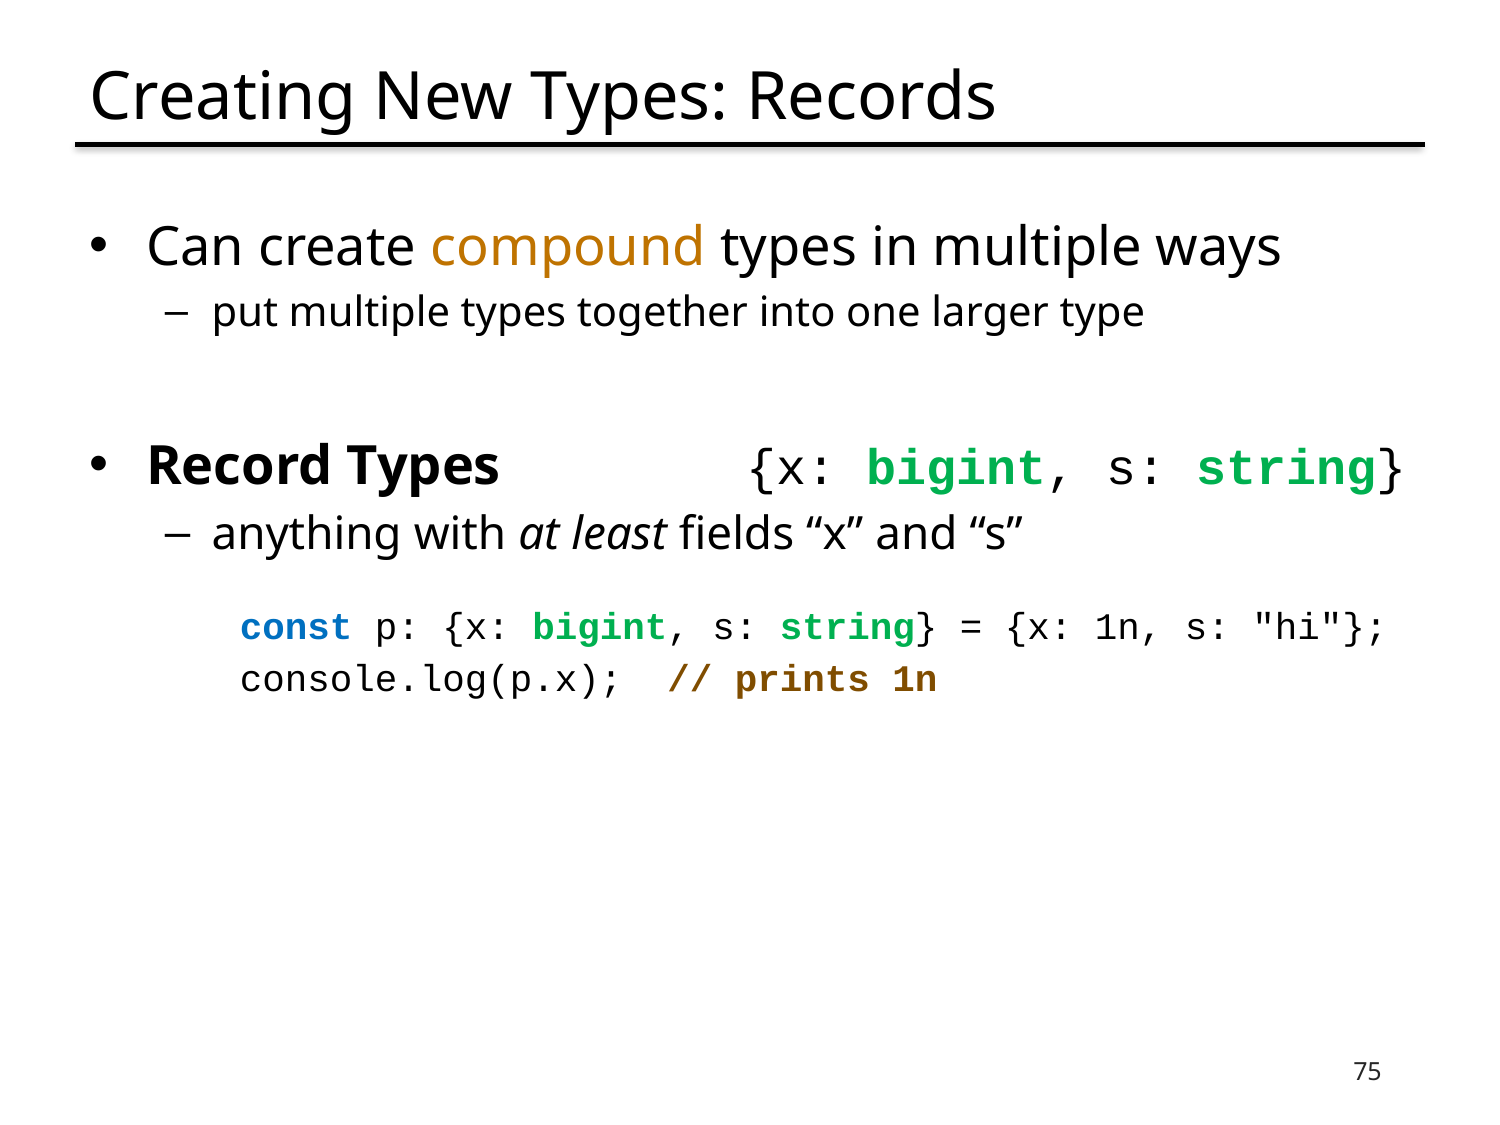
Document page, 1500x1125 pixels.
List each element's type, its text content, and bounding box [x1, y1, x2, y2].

title Creating New Types: Records [75, 45, 1425, 145]
slide_number 75 [1059, 1042, 1397, 1103]
list Can create compound types in multiple ways put multiple types together into one larger type Record Types {x: bigint, s: string} anything with at least fields “x” and “s” const p: {x: bigint, s: string} = {x: 1n, s: "hi"}; console.log(p.x); // prints 1n [75, 204, 1425, 1048]
